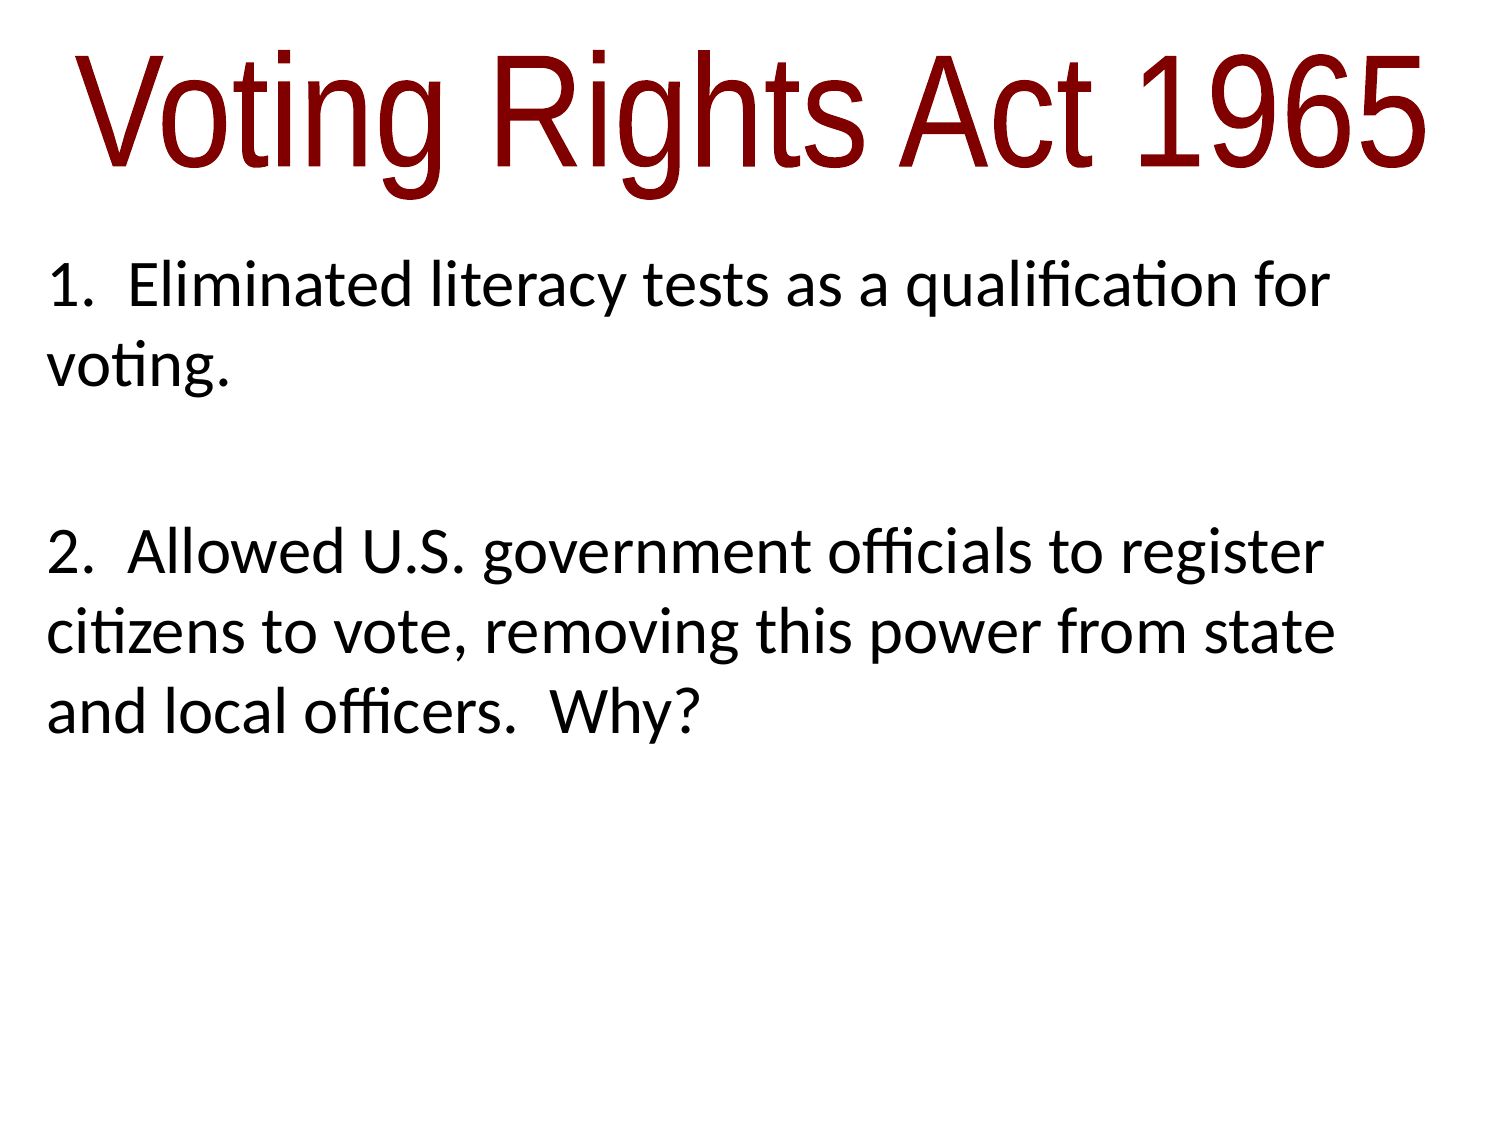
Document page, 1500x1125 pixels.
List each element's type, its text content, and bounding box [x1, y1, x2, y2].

text_box 1. Eliminated literacy tests as a qualification for voting. 2. Allowed U.S. government officials to register citizens to vote, removing this power from state and local officers. Why? [31, 232, 1464, 754]
